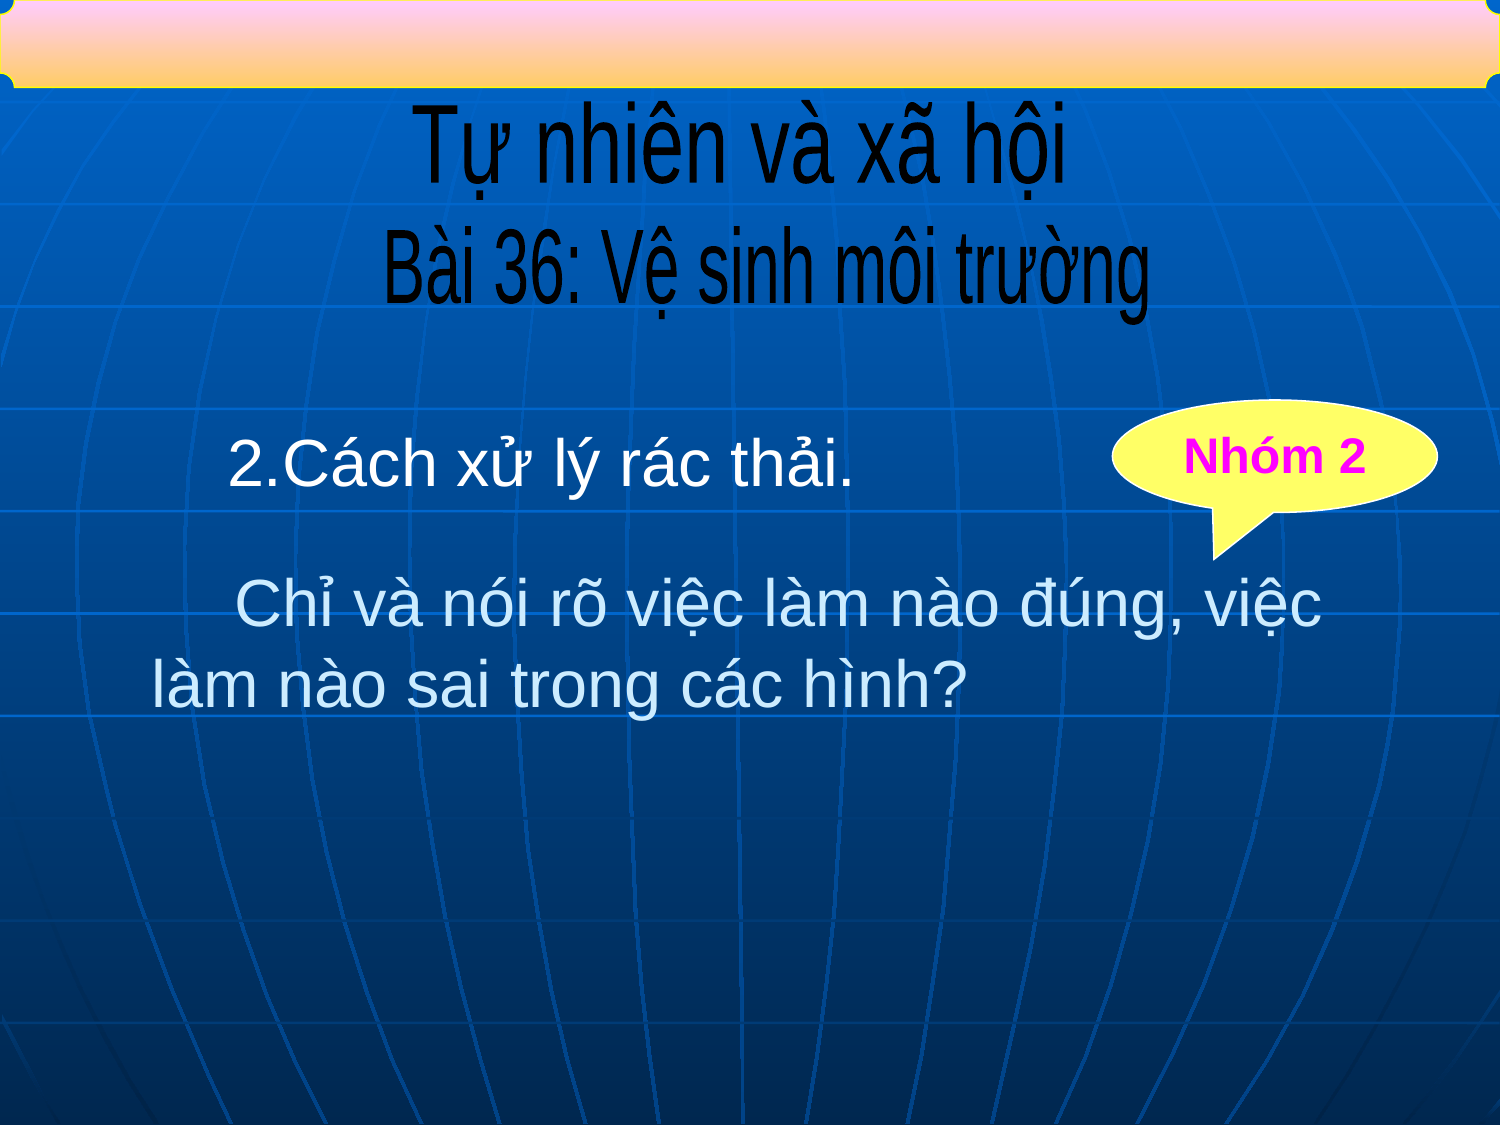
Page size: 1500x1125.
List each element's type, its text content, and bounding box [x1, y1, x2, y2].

text_box 2.Cách xử lý rác thải. [212, 412, 1113, 487]
text_box Chỉ và nói rõ việc làm nào đúng, việc làm nào sai trong các hình? [99, 487, 1375, 729]
text_box [0, 0, 1500, 88]
text_box Nhóm 2 [1112, 399, 1438, 501]
